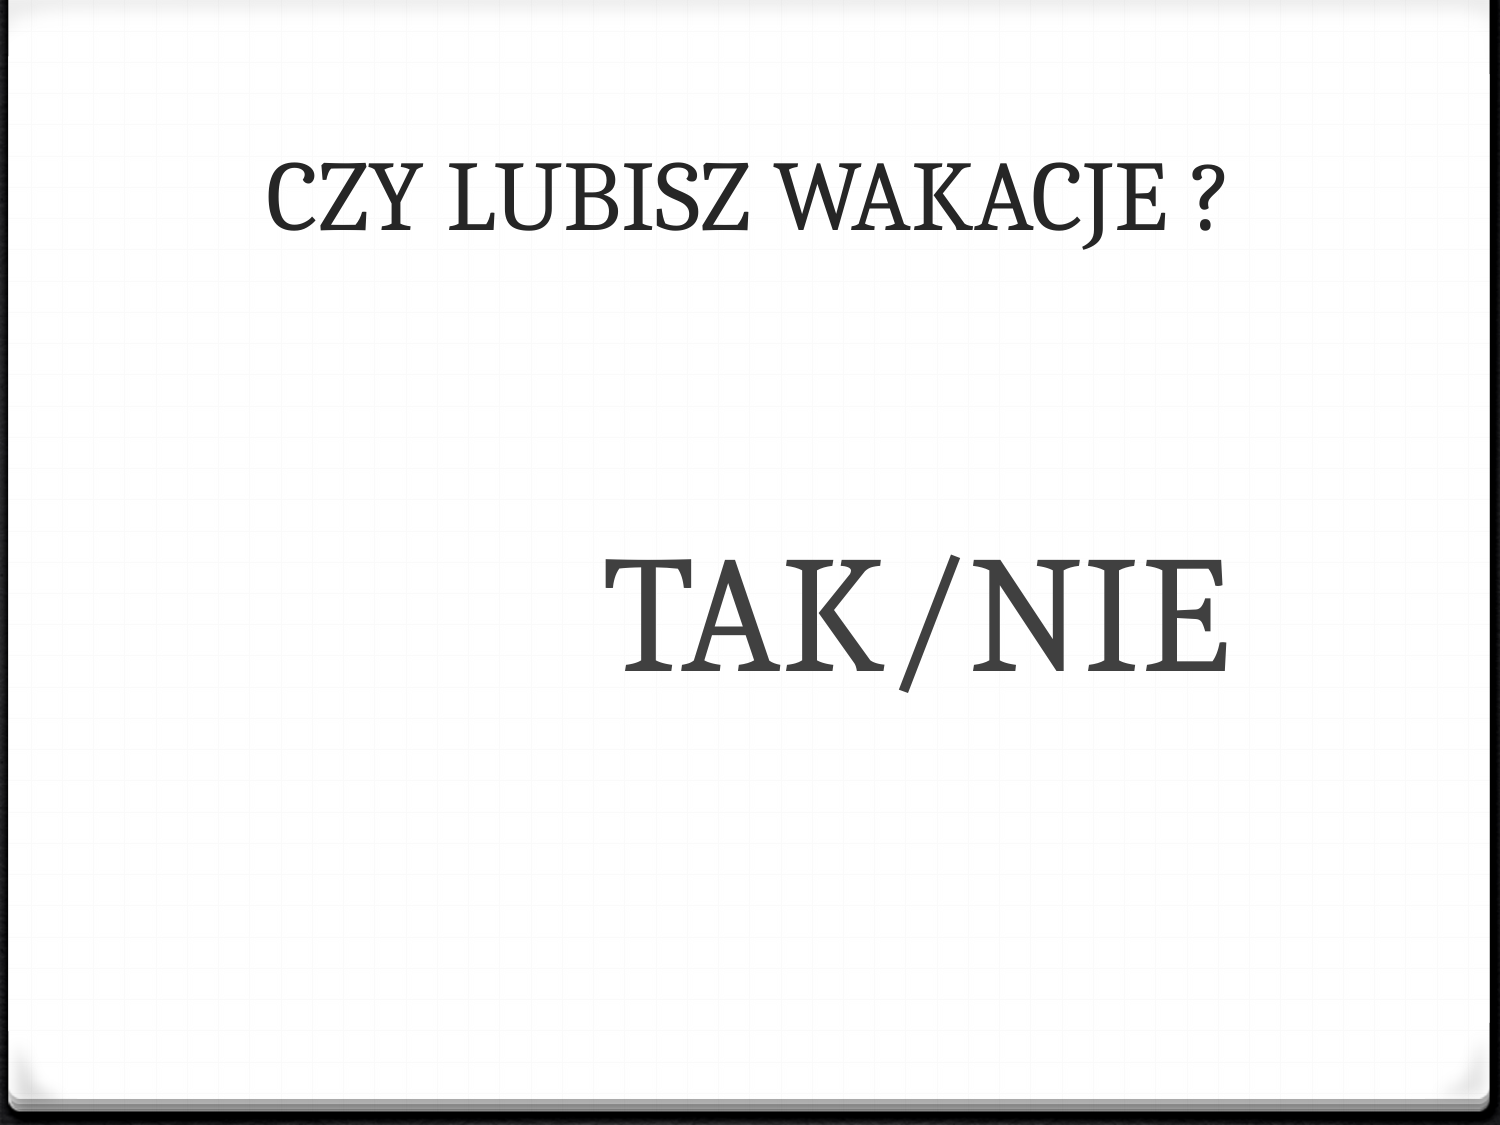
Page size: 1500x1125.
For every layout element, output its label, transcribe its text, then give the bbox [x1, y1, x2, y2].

picture [0, 0, 1500, 1125]
title CZY LUBISZ WAKACJE ? [90, 71, 1410, 309]
list TAK/NIE [137, 334, 1363, 983]
